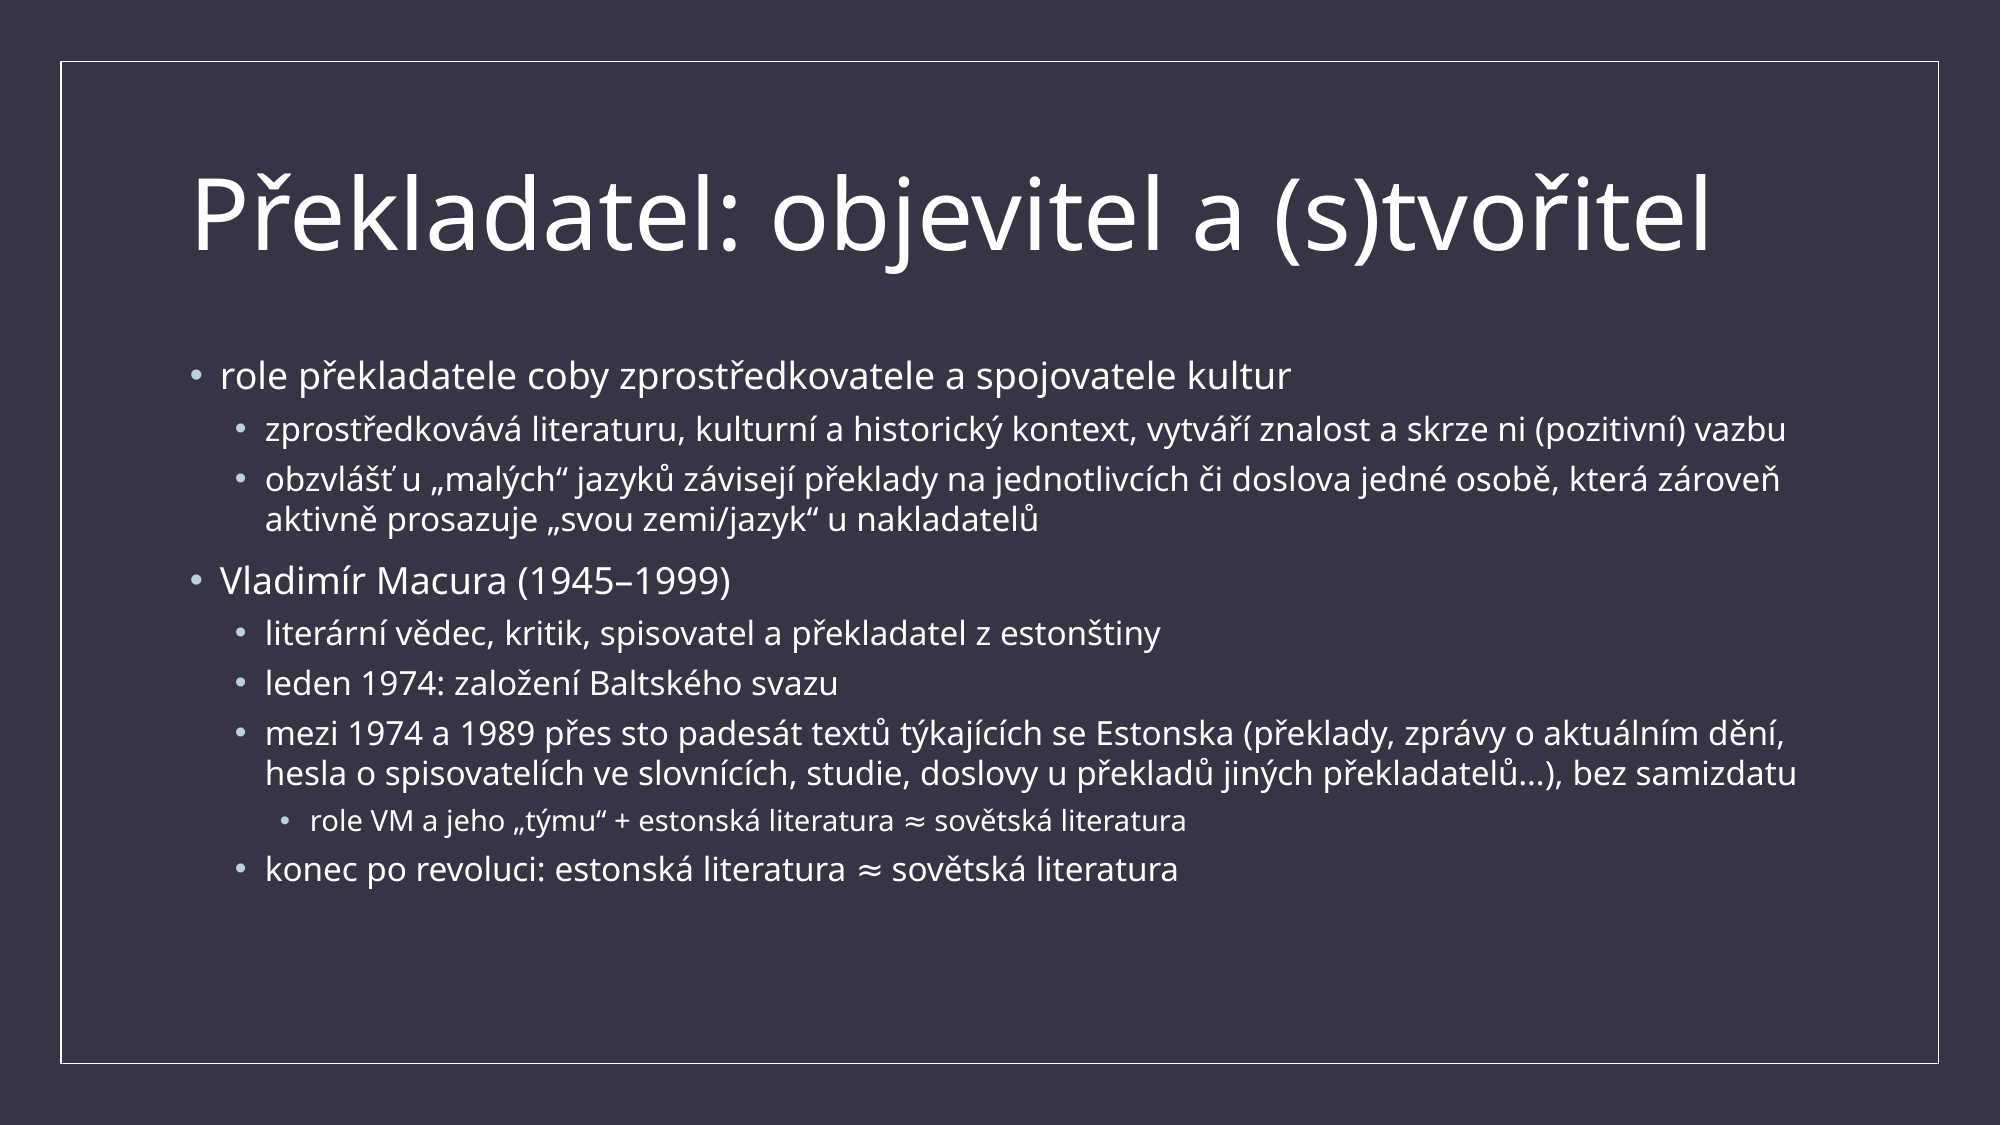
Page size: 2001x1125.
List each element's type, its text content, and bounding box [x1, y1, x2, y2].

list role překladatele coby zprostředkovatele a spojovatele kultur zprostředkovává literaturu, kulturní a historický kontext, vytváří znalost a skrze ni (pozitivní) vazbu obzvlášť u „malých“ jazyků závisejí překlady na jednotlivcích či doslova jedné osobě, která zároveň aktivně prosazuje „svou zemi/jazyk“ u nakladatelů Vladimír Macura (1945–1999) literární vědec, kritik, spisovatel a překladatel z estonštiny leden 1974: založení Baltského svazu mezi 1974 a 1989 přes sto padesát textů týkajících se Estonska (překlady, zprávy o aktuálním dění, hesla o spisovatelích ve slovnících, studie, doslovy u překladů jiných překladatelů…), bez samizdatu role VM a jeho „týmu“ + estonská literatura ≈ sovětská literatura konec po revoluci: estonská literatura ≈ sovětská literatura [174, 345, 1825, 990]
title Překladatel: objevitel a (s)tvořitel [174, 105, 1825, 331]
